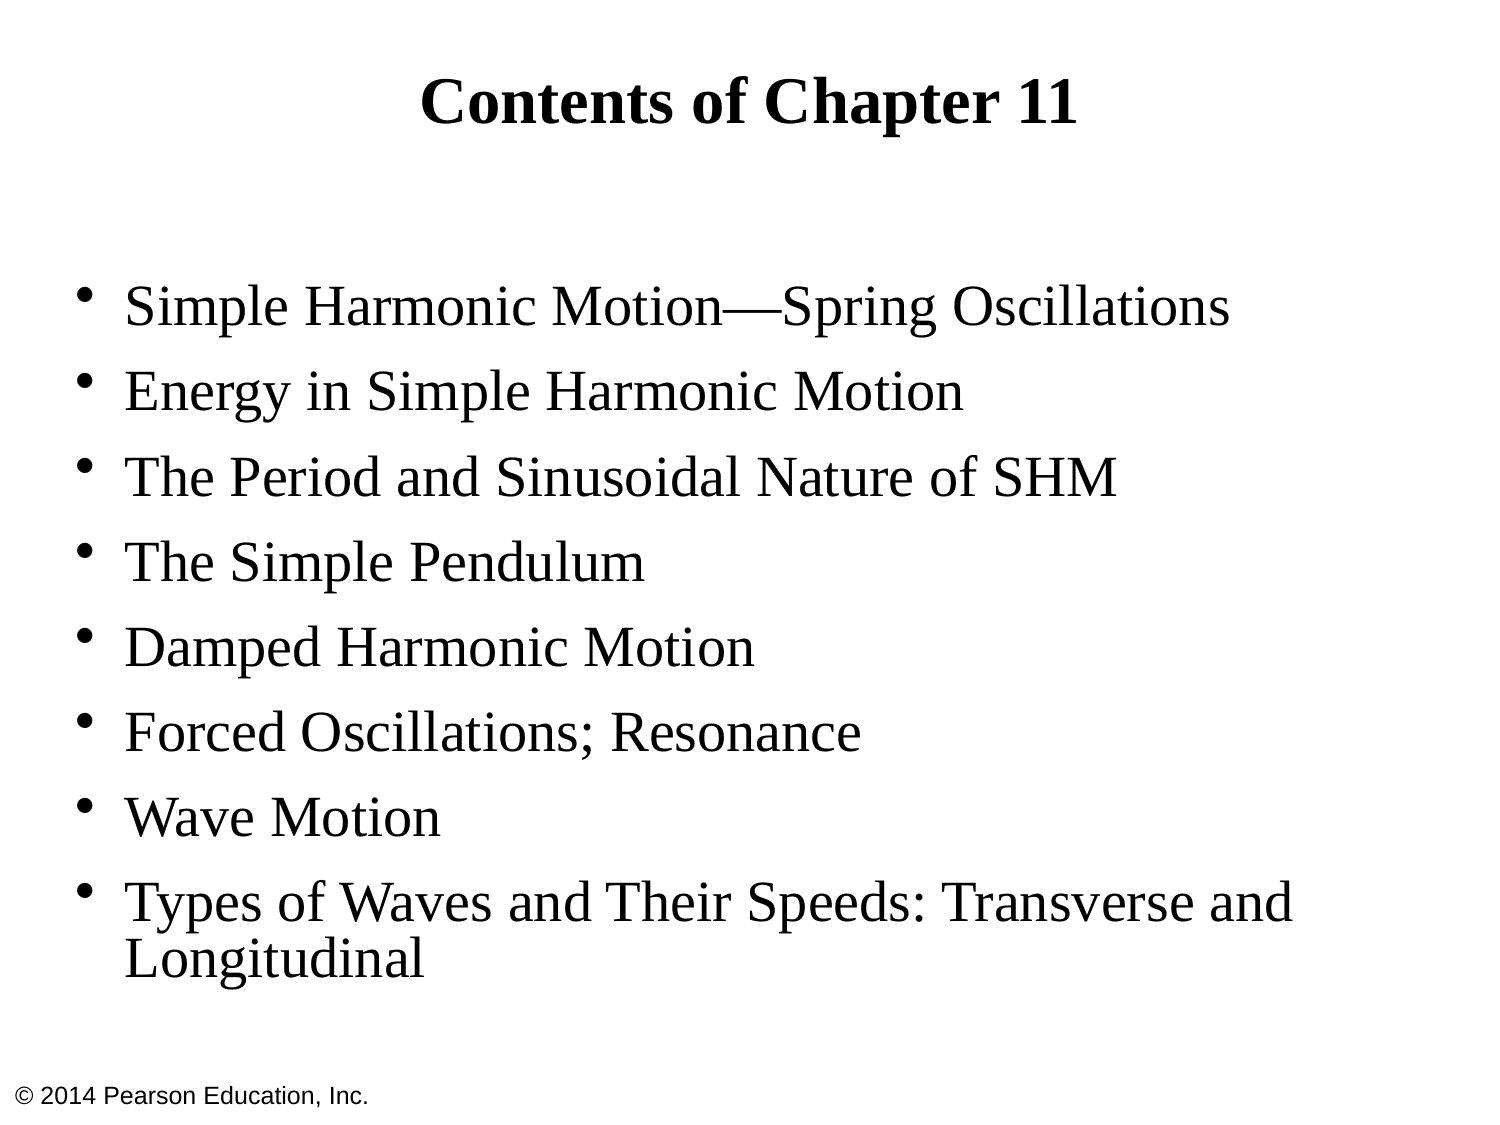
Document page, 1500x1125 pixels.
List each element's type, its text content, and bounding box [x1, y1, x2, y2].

title Contents of Chapter 11 [75, 2, 1425, 191]
slide_number © 2014 Pearson Education, Inc. [0, 1065, 401, 1125]
list Simple Harmonic Motion—Spring Oscillations Energy in Simple Harmonic Motion The Period and Sinusoidal Nature of SHM The Simple Pendulum Damped Harmonic Motion Forced Oscillations; Resonance Wave Motion Types of Waves and Their Speeds: Transverse and Longitudinal [75, 273, 1425, 1067]
